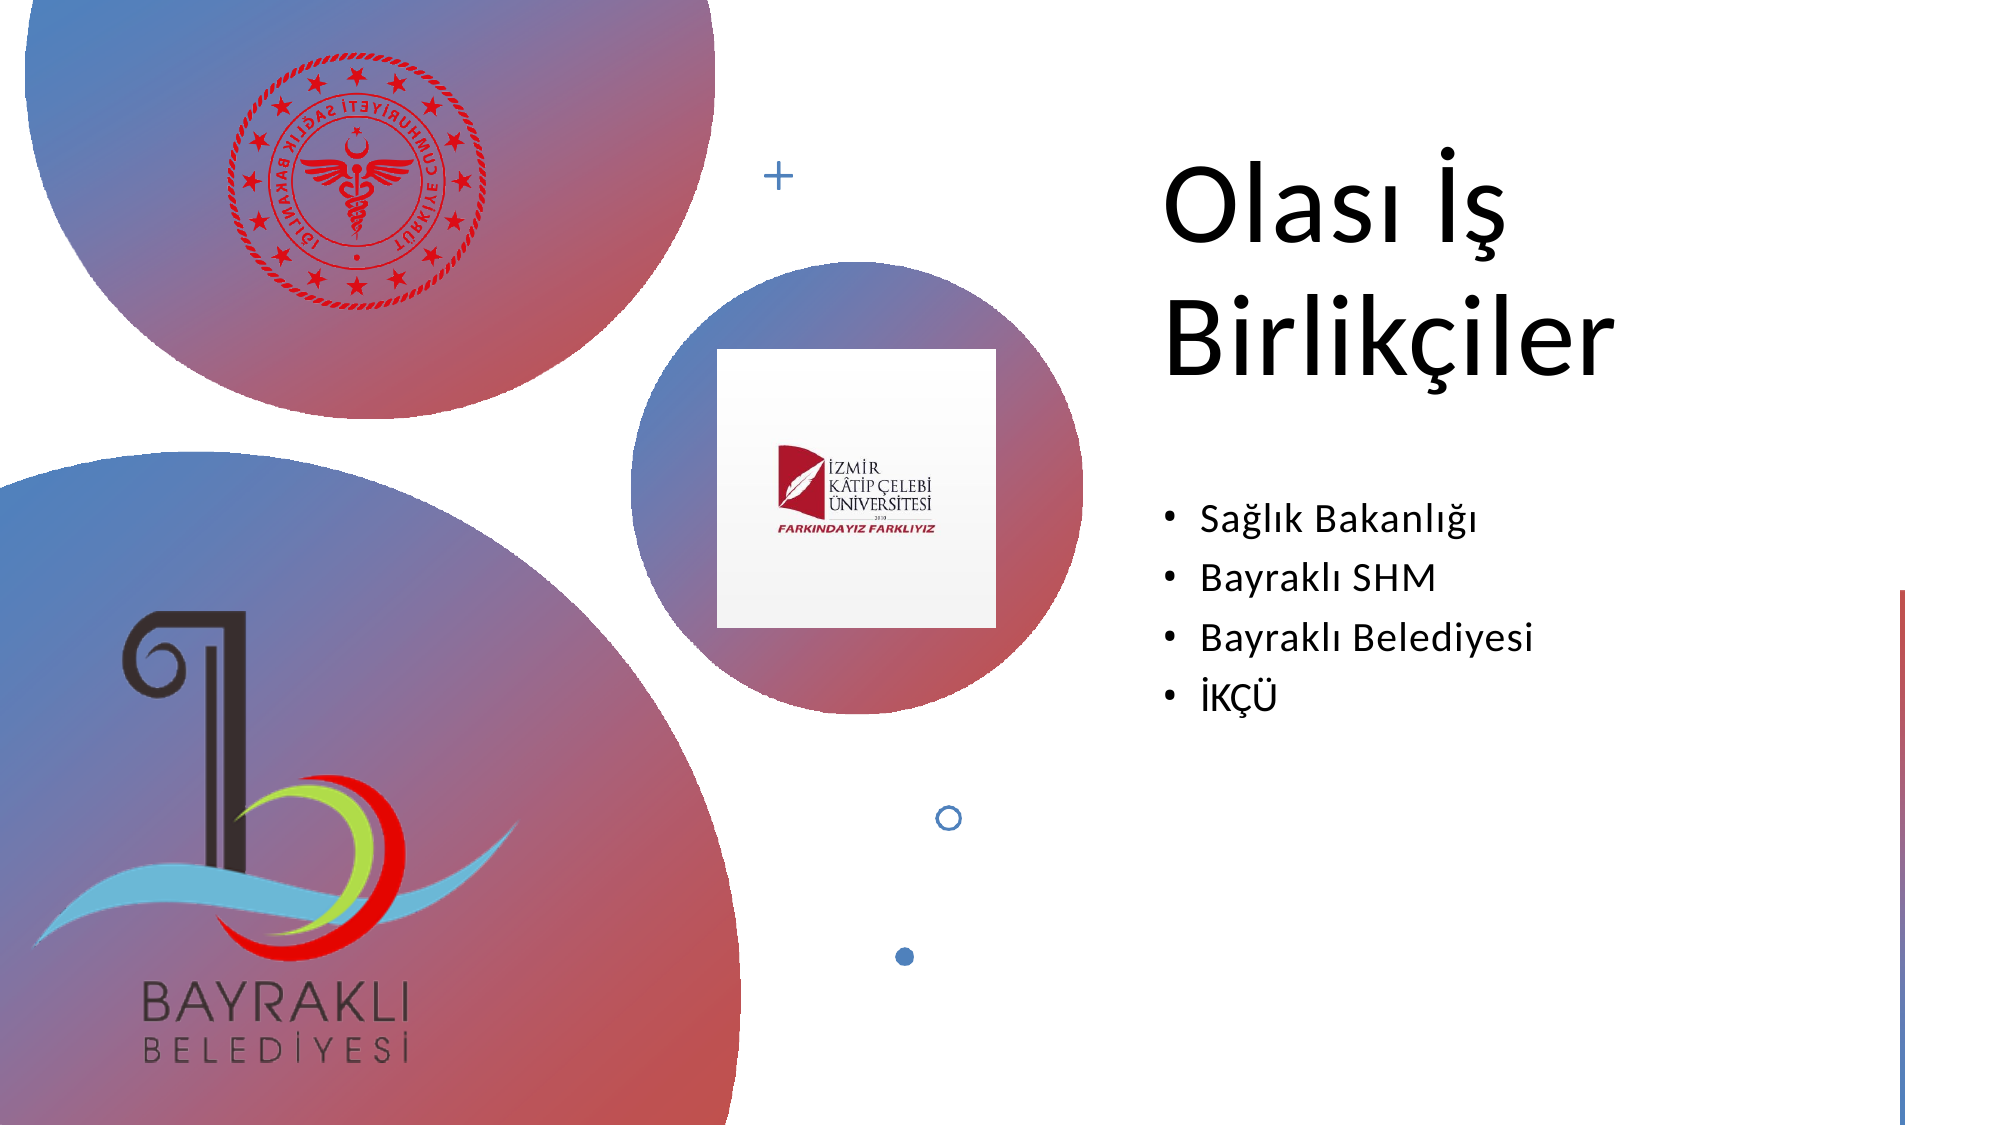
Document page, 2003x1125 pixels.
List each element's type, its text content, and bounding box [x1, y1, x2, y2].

text_box Sağlık Bakanlığı Bayraklı SHM Bayraklı Belediyesi İKÇÜ [1160, 478, 1544, 720]
picture [764, 161, 794, 191]
picture [1900, 589, 1905, 1125]
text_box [0, 0, 1084, 1125]
title Olası İş Birlikçiler [1088, 66, 1882, 399]
